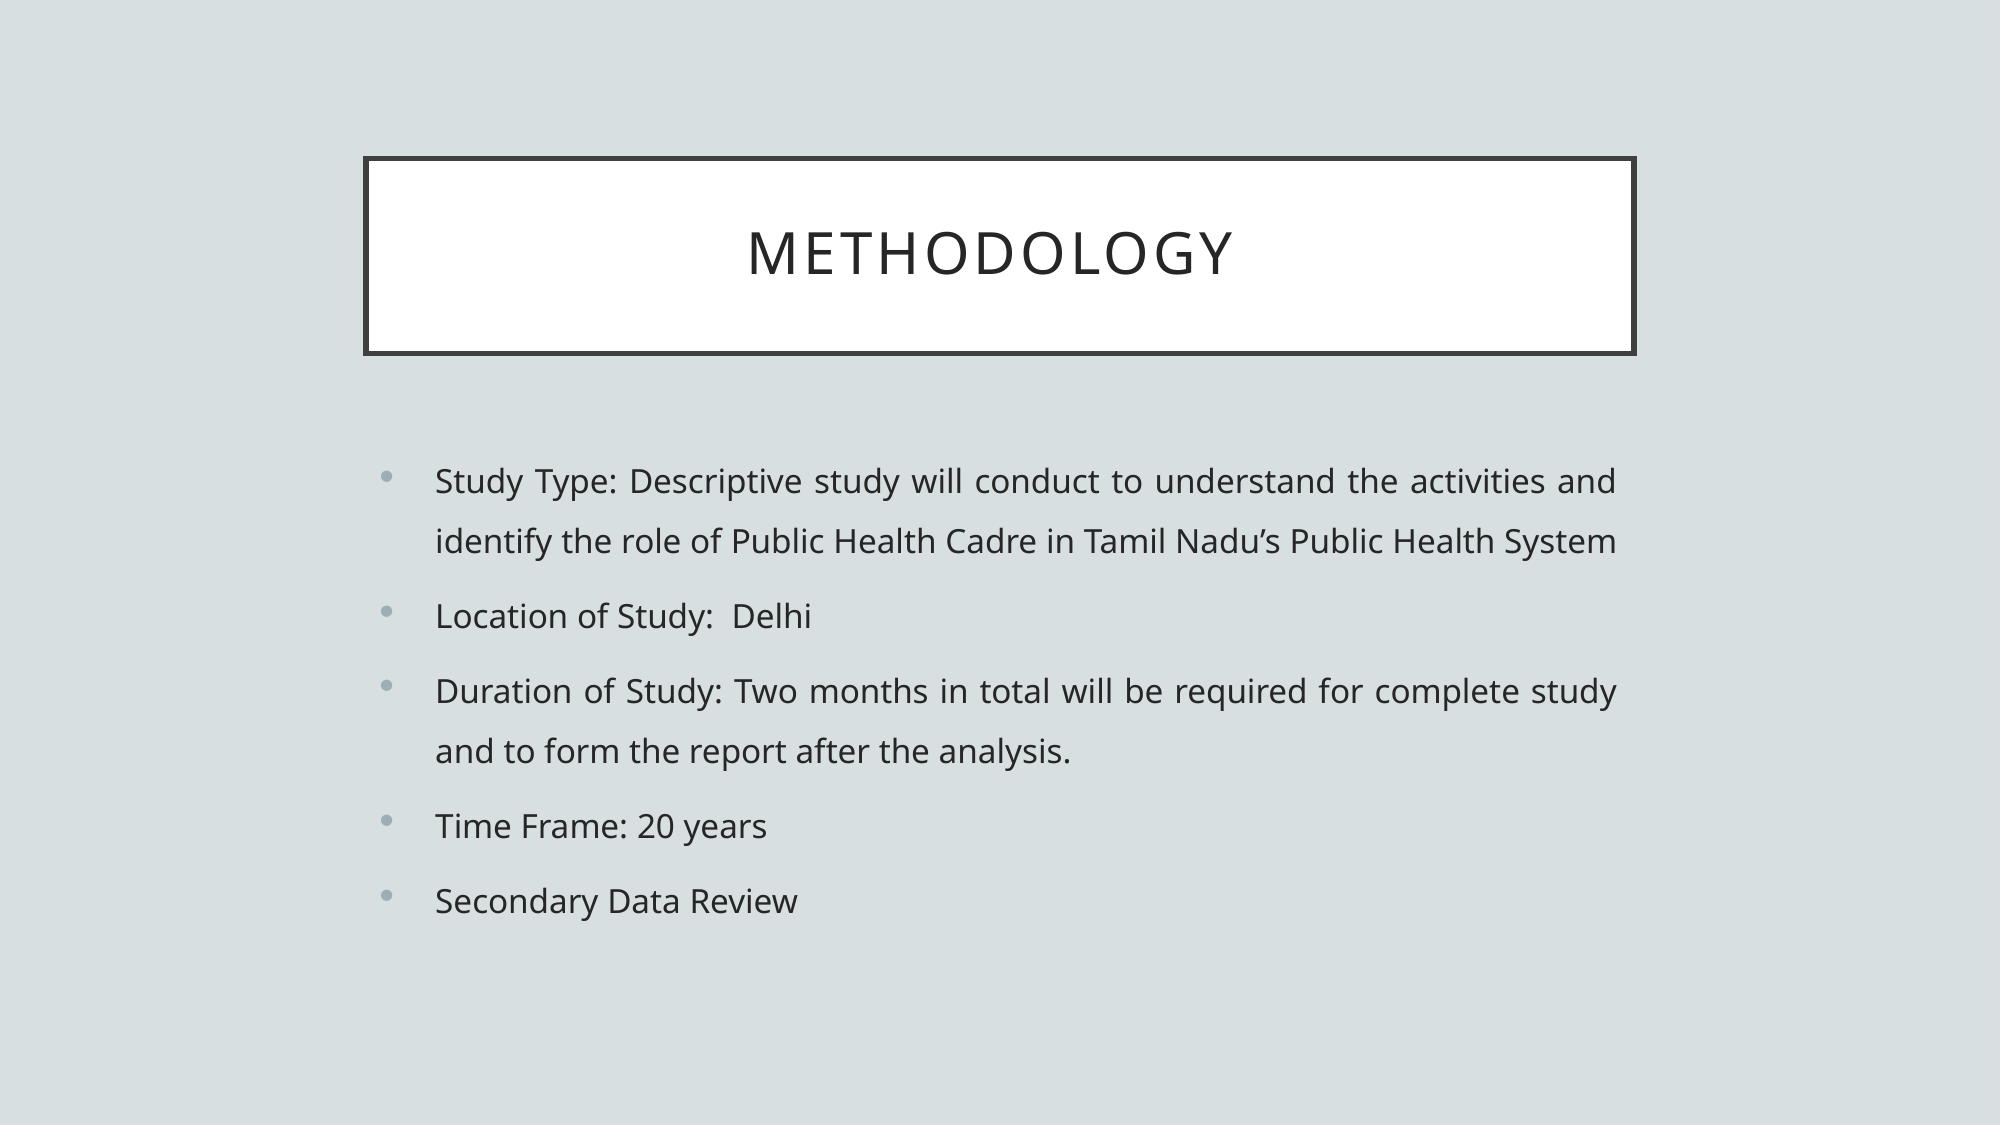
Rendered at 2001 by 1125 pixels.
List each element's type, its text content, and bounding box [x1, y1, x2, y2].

list Study Type: Descriptive study will conduct to understand the activities and identify the role of Public Health Cadre in Tamil Nadu’s Public Health System Location of Study: Delhi Duration of Study: Two months in total will be required for complete study and to form the report after the analysis. Time Frame: 20 years Secondary Data Review [366, 432, 1634, 942]
title METHODOLOGY [363, 156, 1637, 356]
